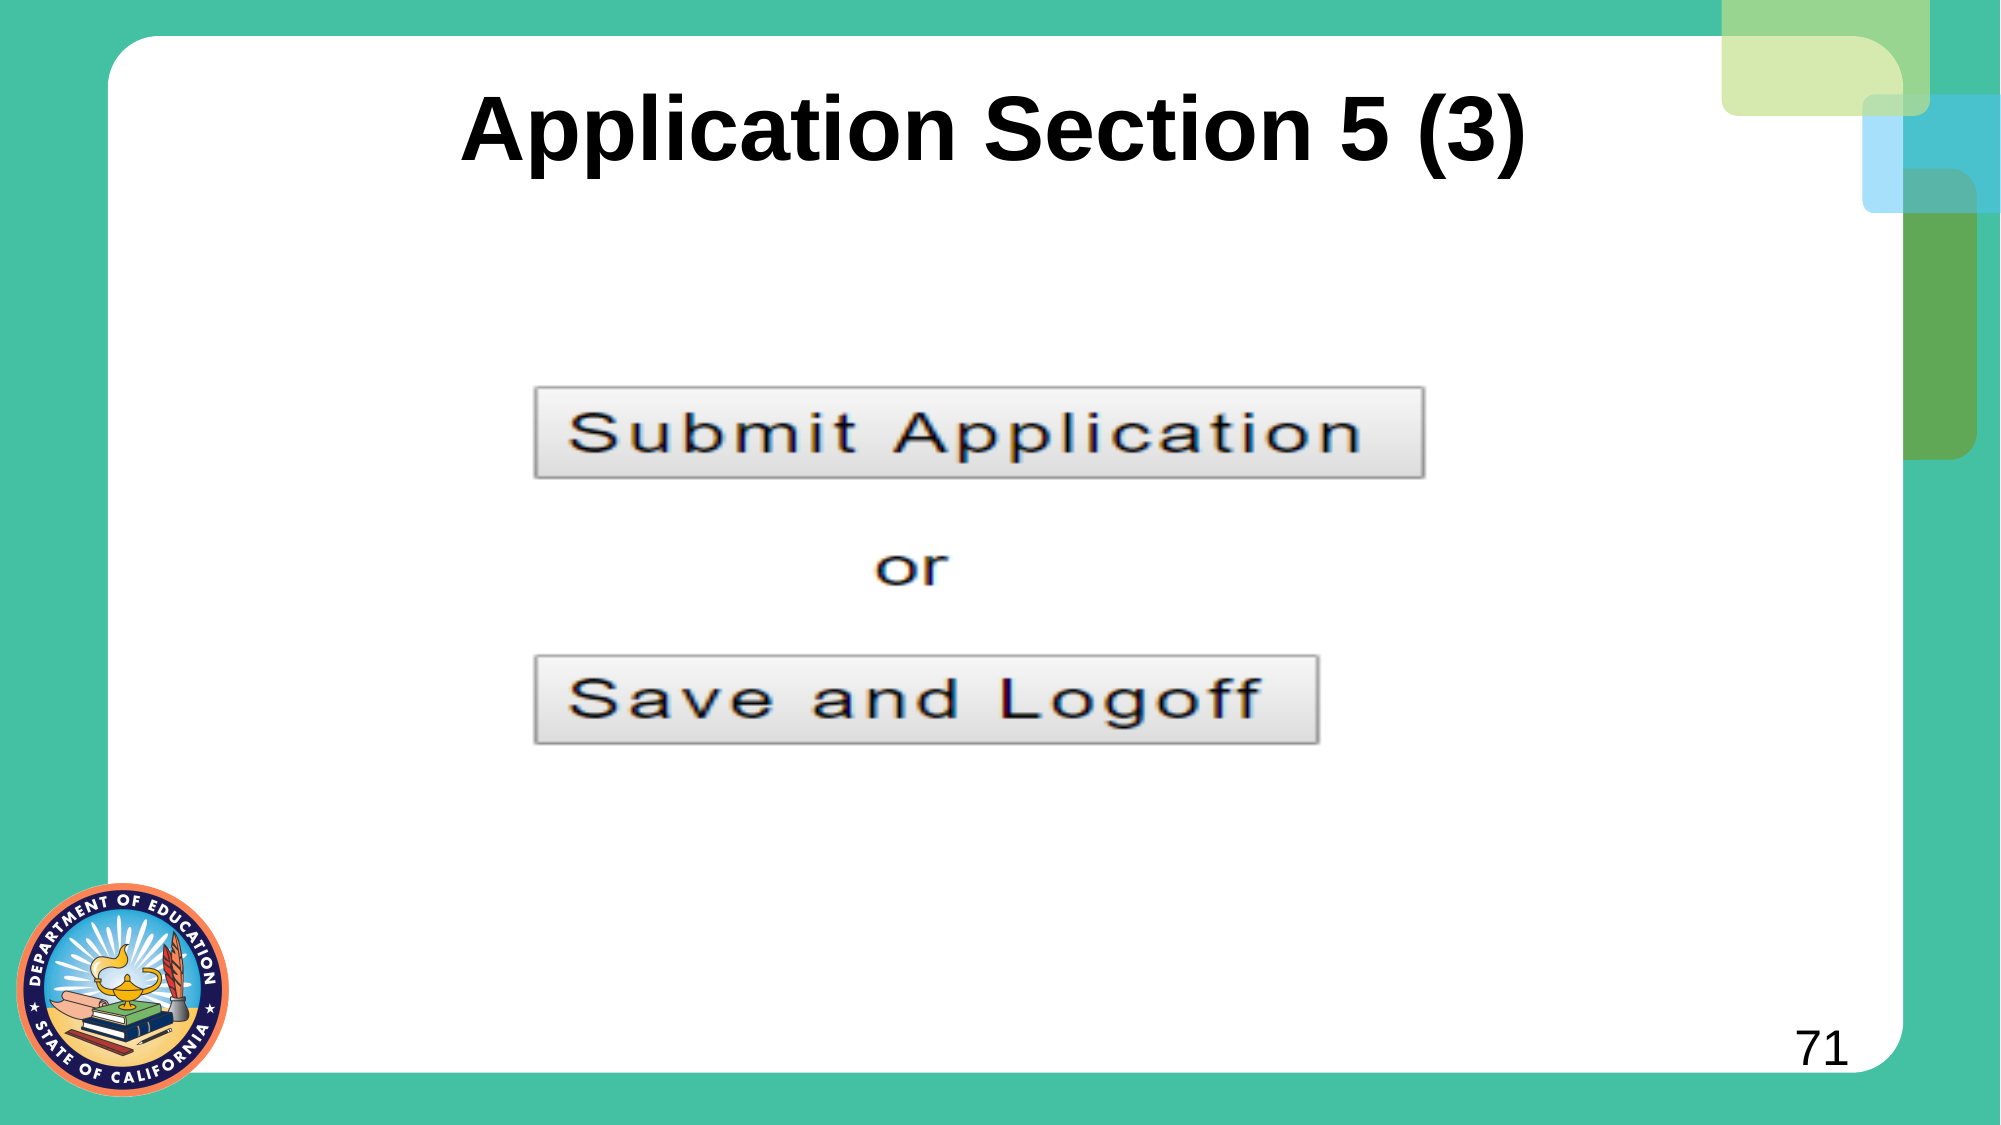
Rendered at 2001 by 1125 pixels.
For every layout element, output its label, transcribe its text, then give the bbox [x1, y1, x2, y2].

title Application Section 5 (3) [267, 37, 1722, 225]
slide_number 71 [1414, 1015, 1865, 1076]
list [461, 285, 1507, 900]
picture [16, 883, 229, 1097]
